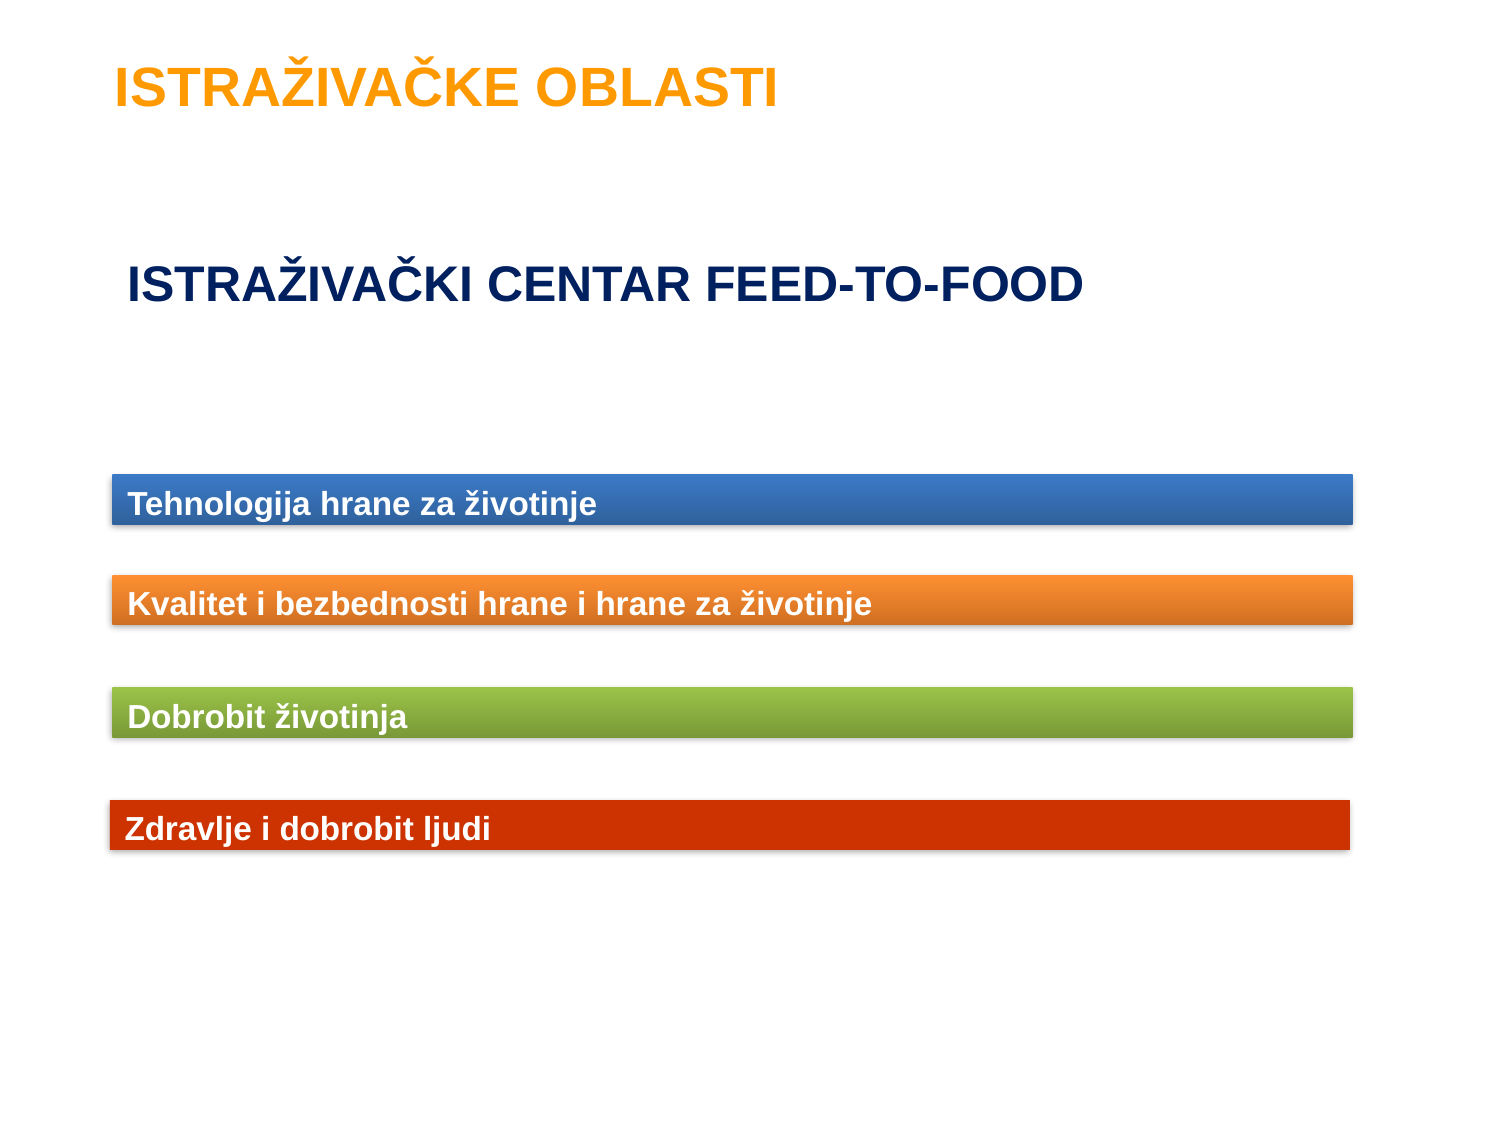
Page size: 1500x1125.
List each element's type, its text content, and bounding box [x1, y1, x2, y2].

text_box Tehnologija hrane za životinje [112, 474, 1353, 525]
title ISTRAŽIVAČKI CENTAR FEED-TO-FOOD [112, 200, 1138, 363]
text_box Zdrаvlje i dobrobit ljudi [109, 800, 1350, 850]
text_box Kvаlitet i bezbednosti hrаne i hrane za životinje [112, 575, 1353, 625]
text_box Istraživačke oblasti [99, 37, 913, 175]
text_box Dobrobit životinjа [112, 687, 1353, 738]
